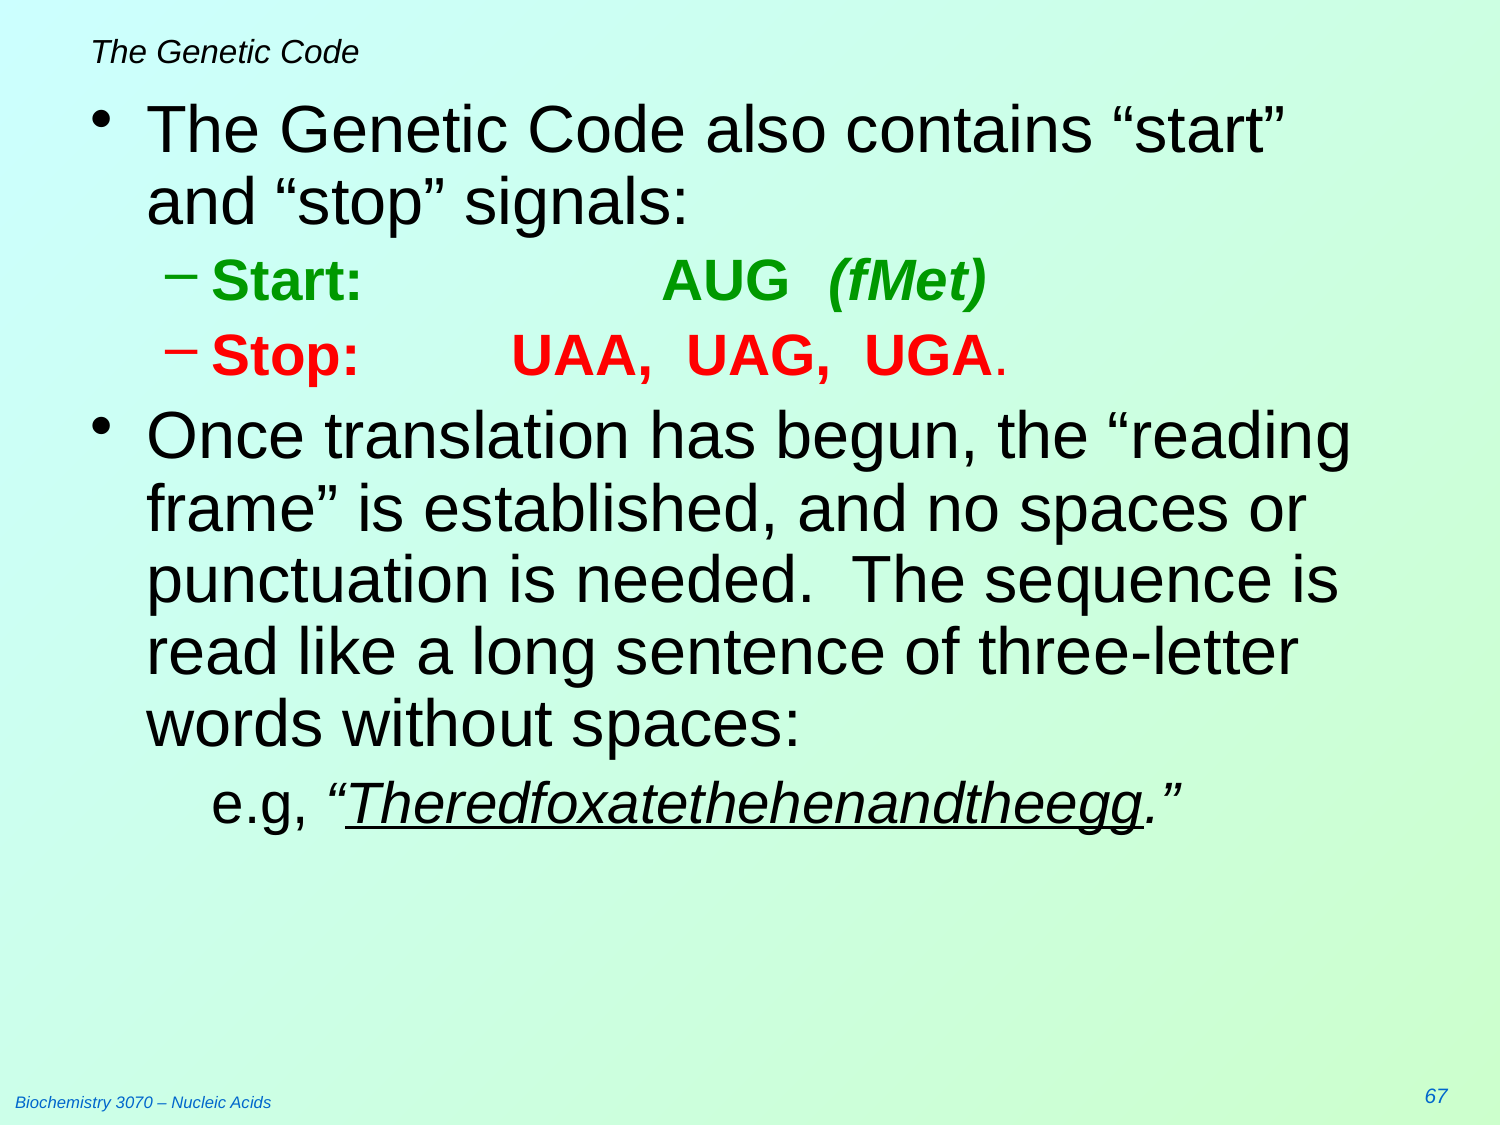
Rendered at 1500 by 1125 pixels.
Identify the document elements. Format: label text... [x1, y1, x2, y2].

slide_number 67 [1374, 1074, 1463, 1125]
footer Biochemistry 3070 – Nucleic Acids [0, 1084, 425, 1125]
title The Genetic Code [75, 24, 1425, 75]
list The Genetic Code also contains “start” and “stop” signals: Start: AUG (fMet) Stop: UAA, UAG, UGA. Once translation has begun, the “reading frame” is established, and no spaces or punctuation is needed. The sequence is read like a long sentence of three-letter words without spaces: e.g, “Theredfoxatethehenandtheegg.” [75, 87, 1425, 1005]
